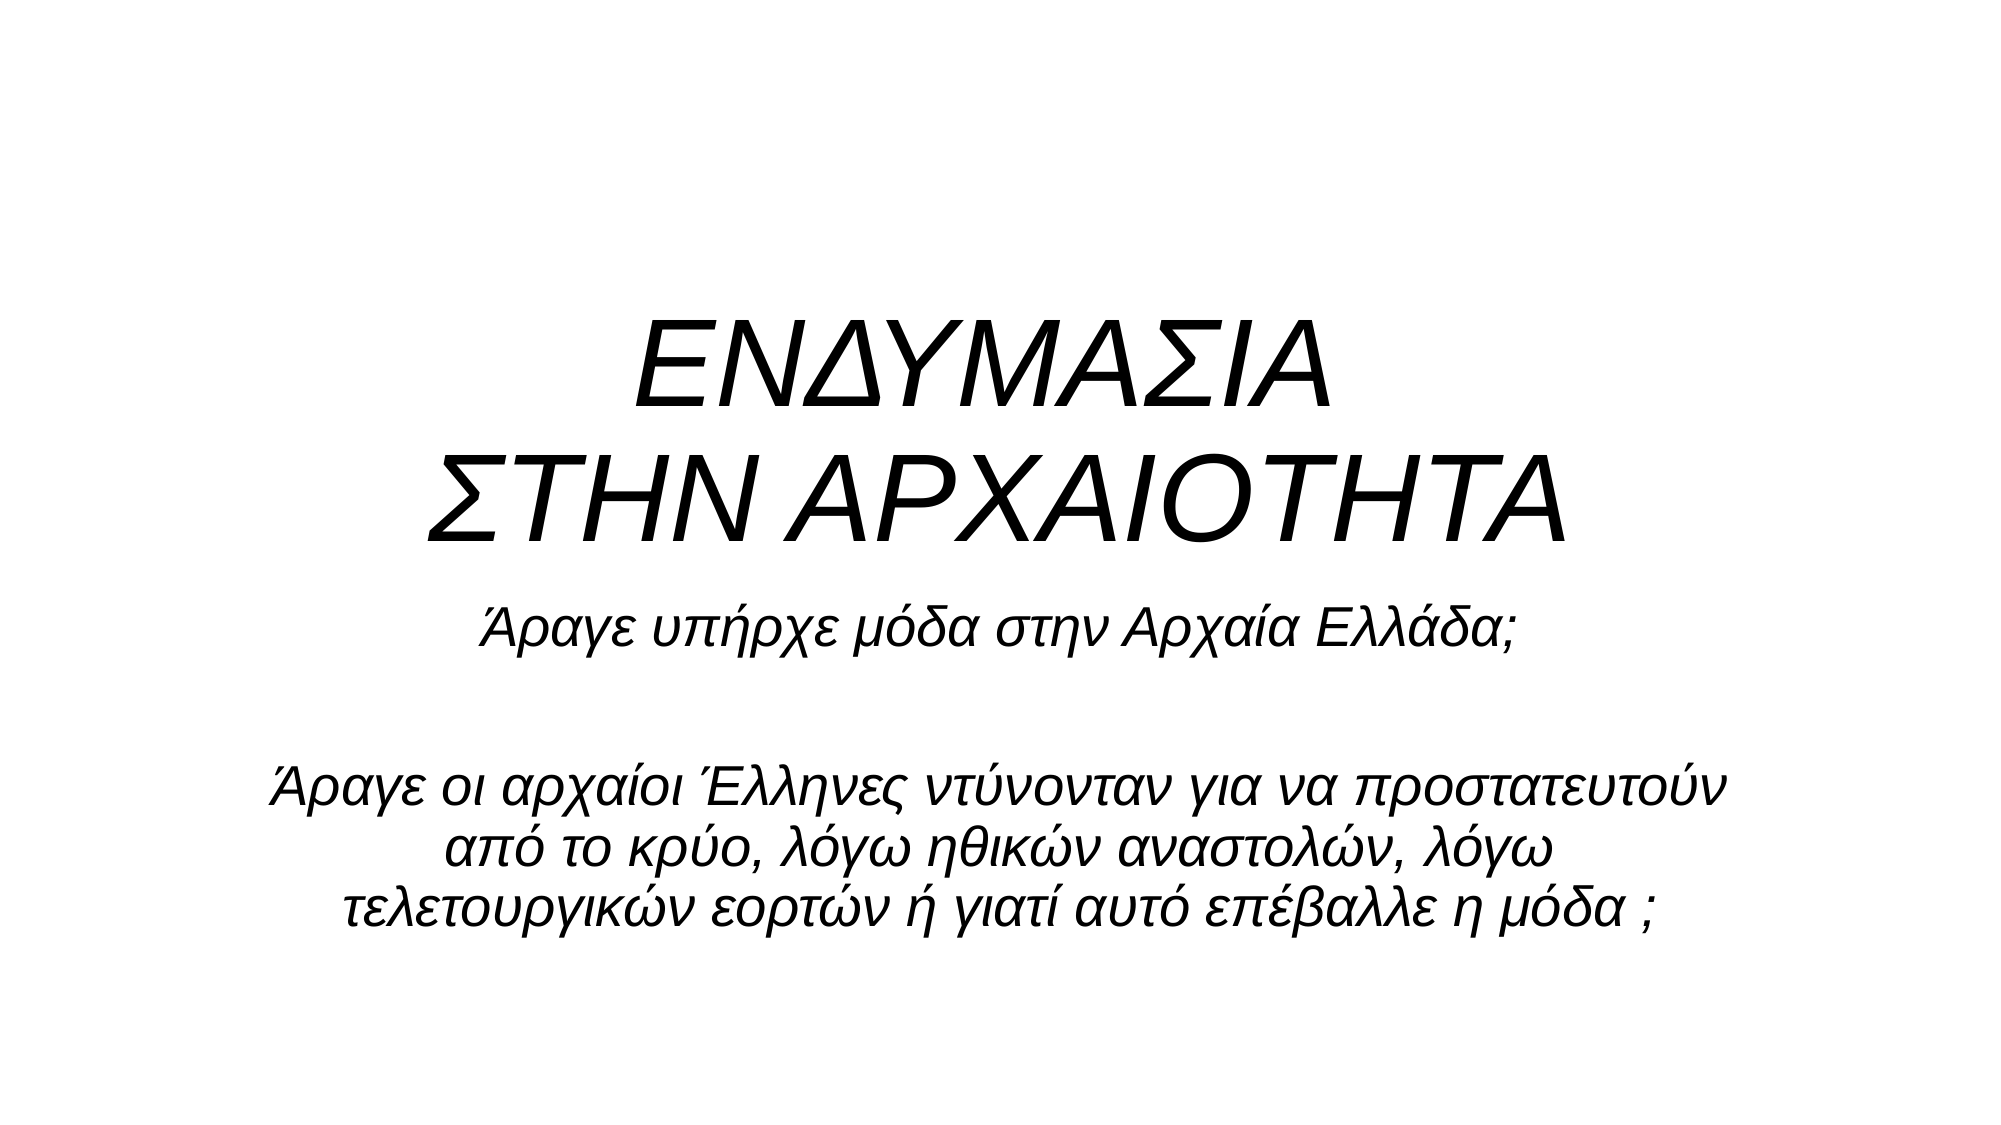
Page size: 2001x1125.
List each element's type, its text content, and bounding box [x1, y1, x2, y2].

subtitle Άραγε υπήρχε μόδα στην Αρχαία Ελλάδα; Άραγε οι αρχαίοι Έλληνες ντύνονταν για να προστατευτούν από το κρύο, λόγω ηθικών αναστολών, λόγω τελετουργικών εορτών ή γιατί αυτό επέβαλλε η μόδα ; [249, 590, 1750, 968]
title ΕΝΔΥΜΑΣΙΑ ΣΤΗΝ ΑΡΧΑΙΟΤΗΤΑ [249, 184, 1750, 576]
